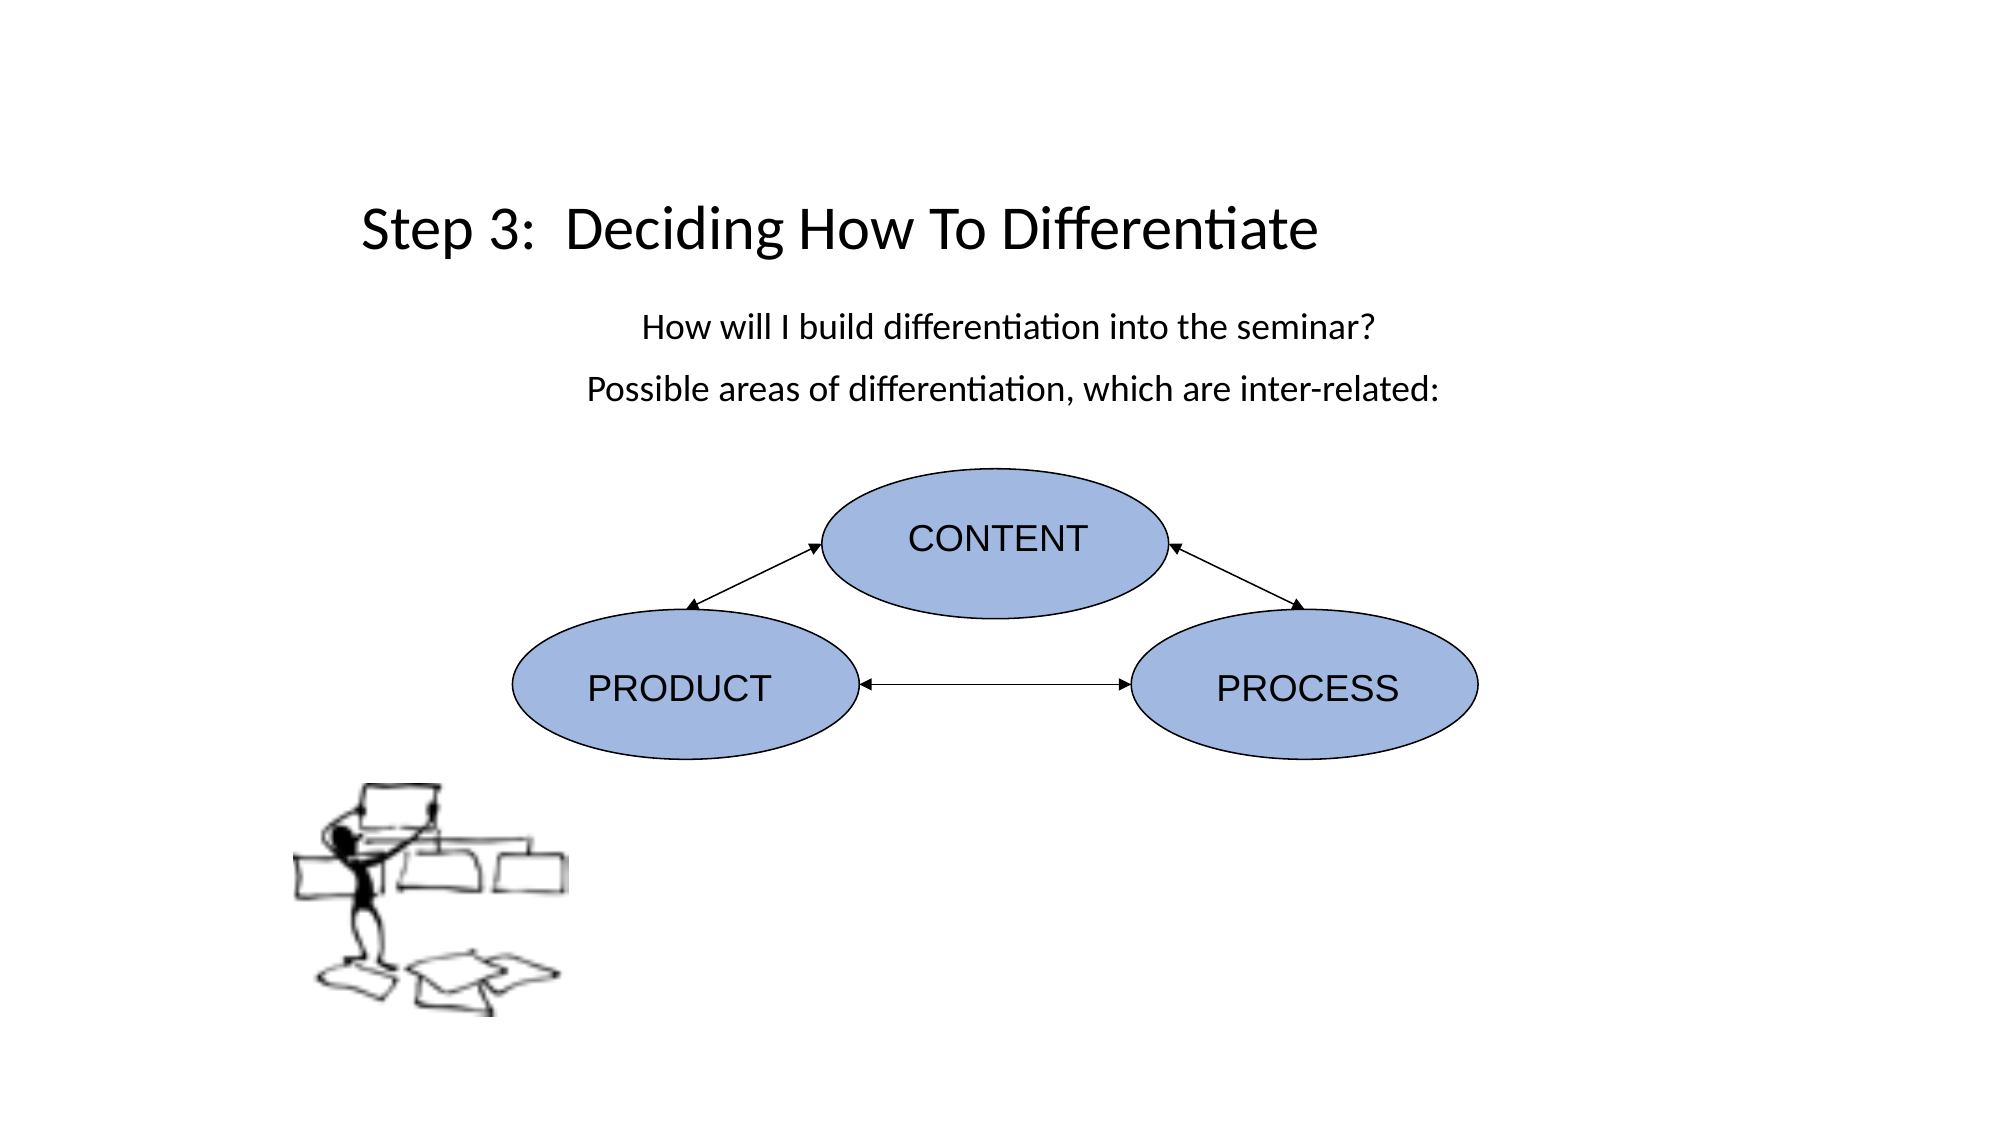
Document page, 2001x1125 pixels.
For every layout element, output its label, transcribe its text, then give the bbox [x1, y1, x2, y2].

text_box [1168, 543, 1305, 610]
text_box PRODUCT [568, 656, 791, 716]
text_box PROCESS [1196, 656, 1420, 716]
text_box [685, 543, 822, 610]
text_box CONTENT [887, 506, 1110, 566]
text_box [1131, 609, 1479, 760]
title Step 3: Deciding How To Differentiate [346, 187, 1479, 272]
list How will I build differentiation into the seminar? Possible areas of differentiation, which are inter-related: [521, 299, 1507, 432]
text_box [512, 609, 860, 760]
text_box [821, 468, 1169, 619]
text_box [293, 782, 569, 1017]
